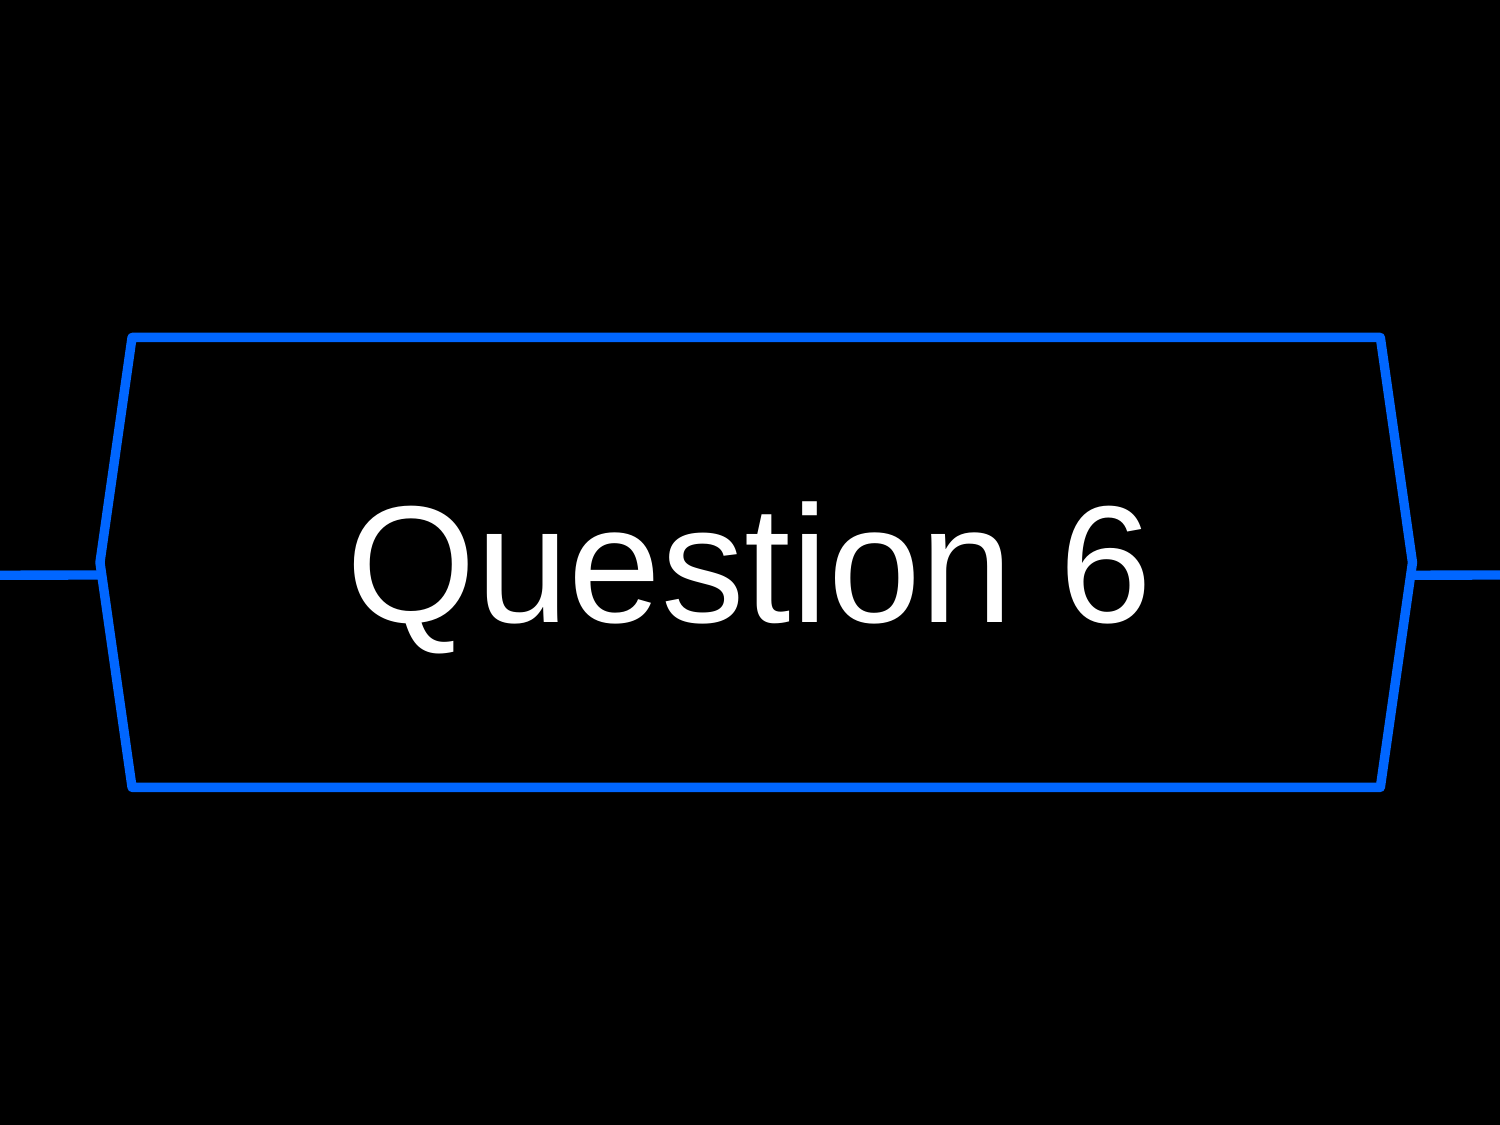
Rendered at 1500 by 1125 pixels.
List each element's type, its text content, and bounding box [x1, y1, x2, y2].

text_box [114, 337, 1413, 788]
text_box Question 6 [112, 448, 1388, 664]
text_box [99, 478, 112, 647]
